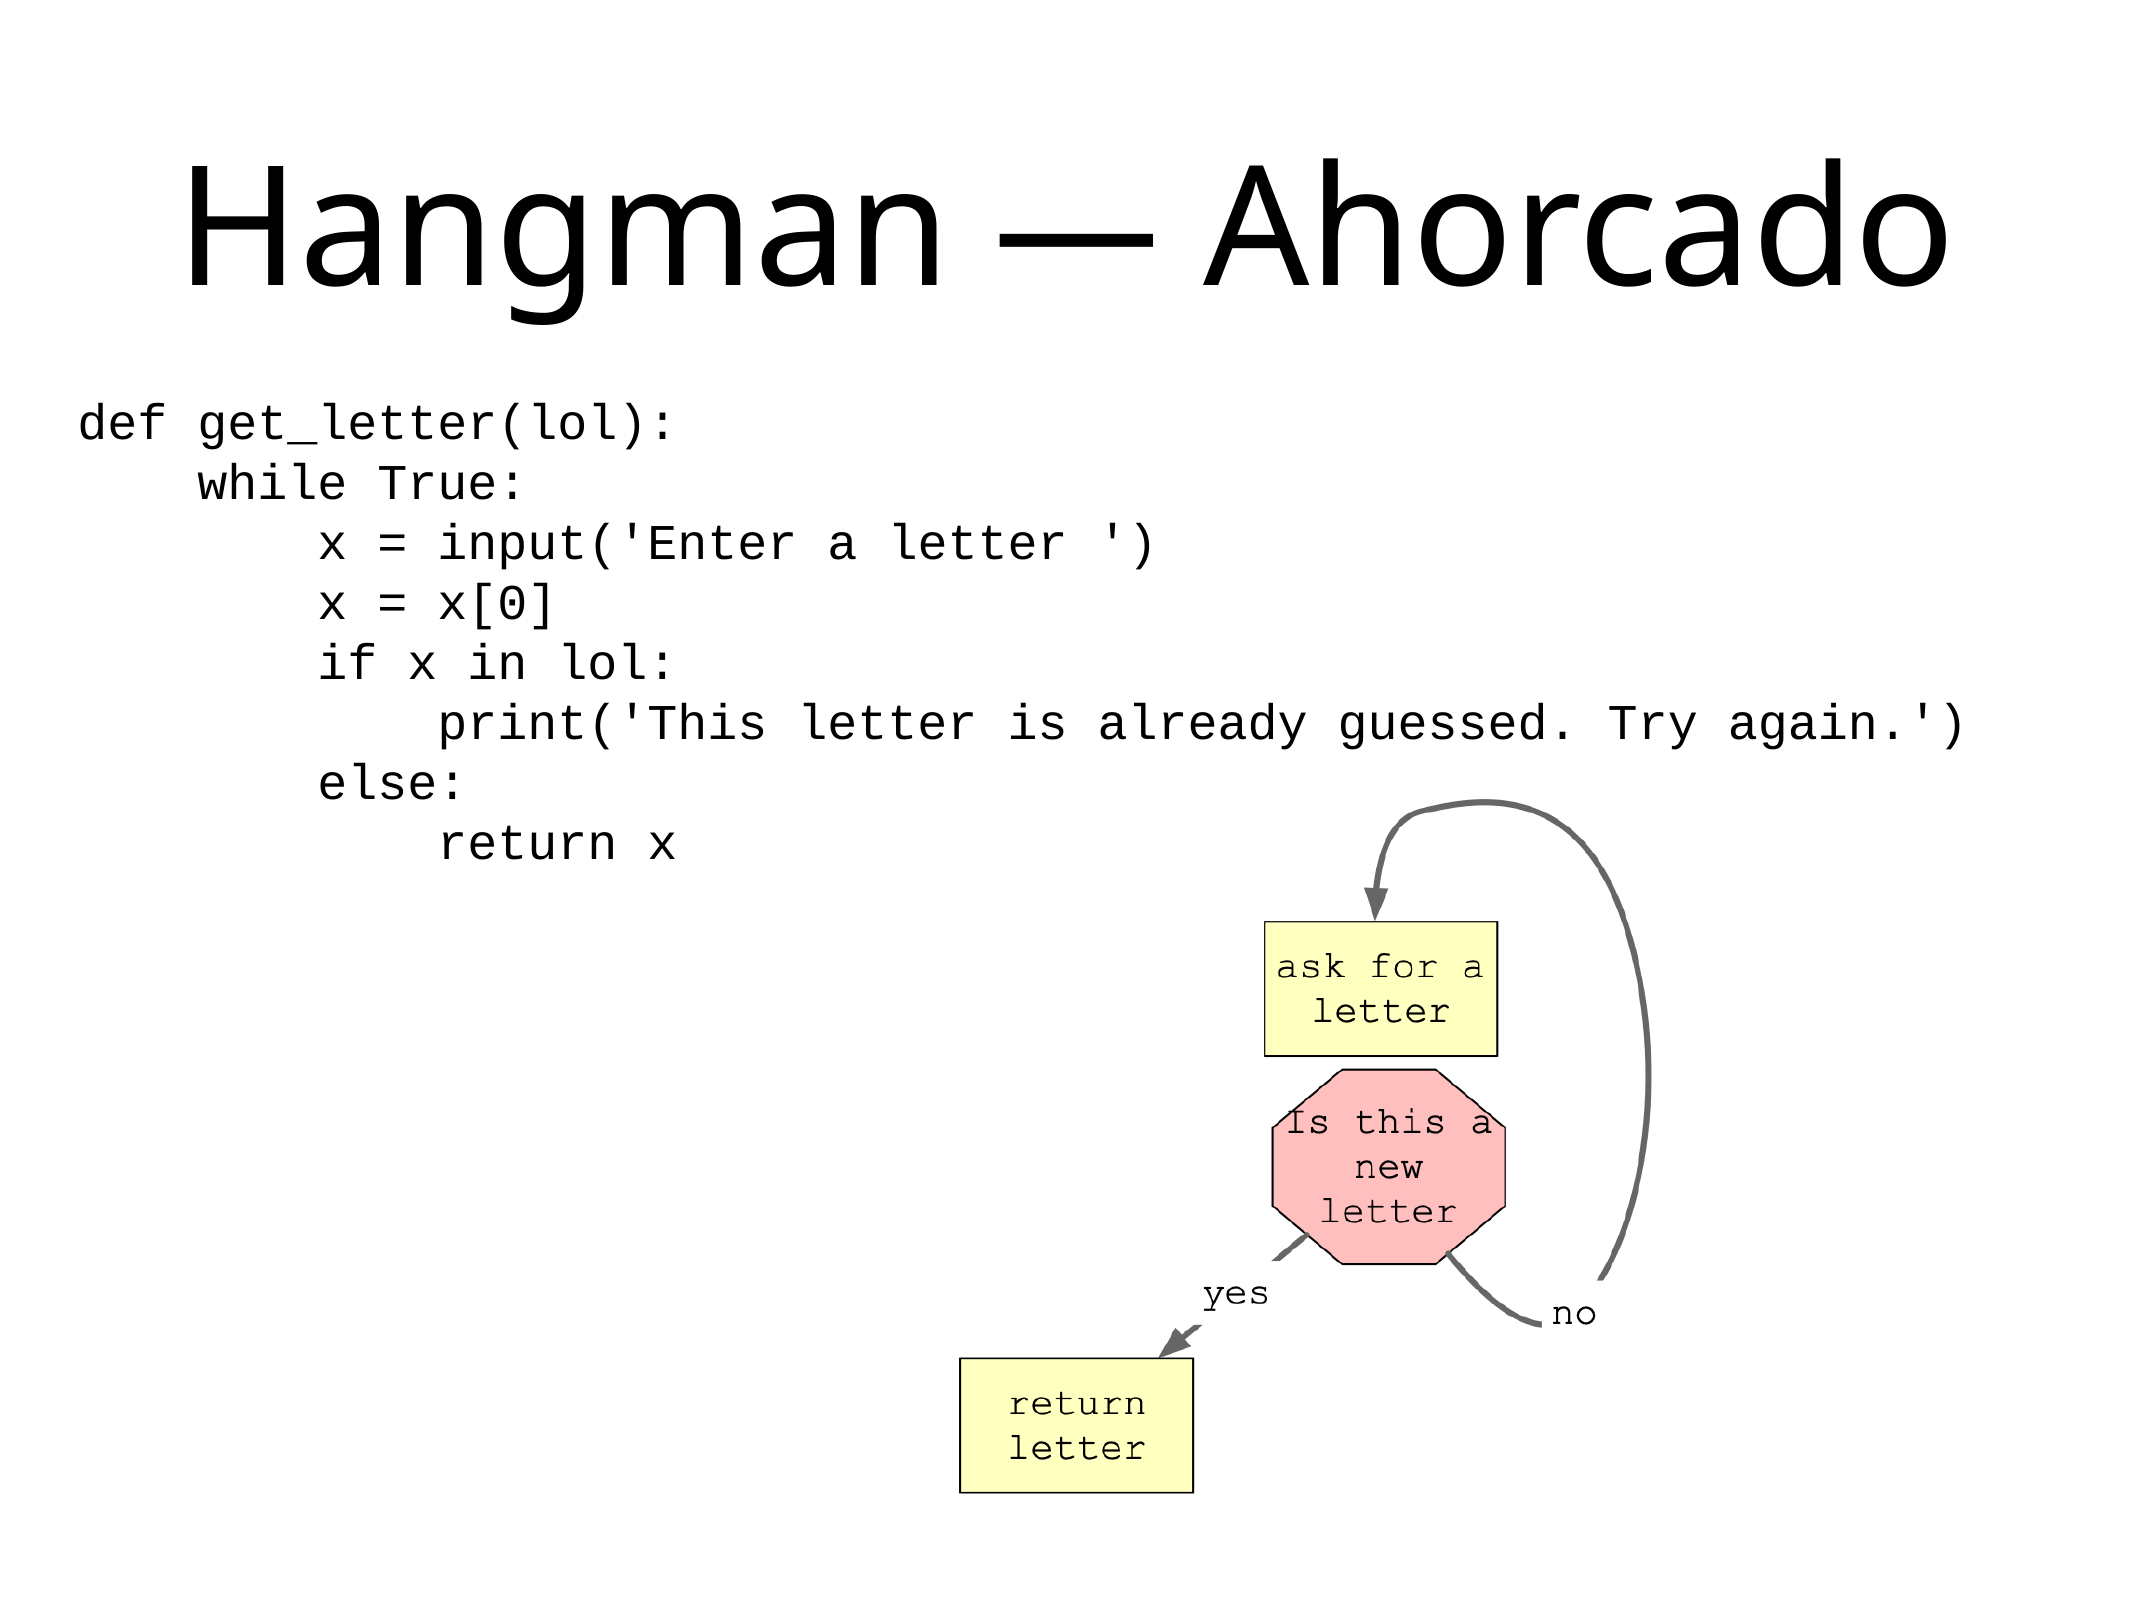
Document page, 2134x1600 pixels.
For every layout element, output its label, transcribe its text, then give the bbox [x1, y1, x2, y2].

title Hangman — Ahorcado [155, 41, 1978, 397]
picture [957, 799, 1653, 1494]
text_box def get_letter(lol): while True: x = input('Enter a letter ') x = x[0] if x in lol: print('This letter is already guessed. Try again.') else: return x [69, 380, 1976, 878]
